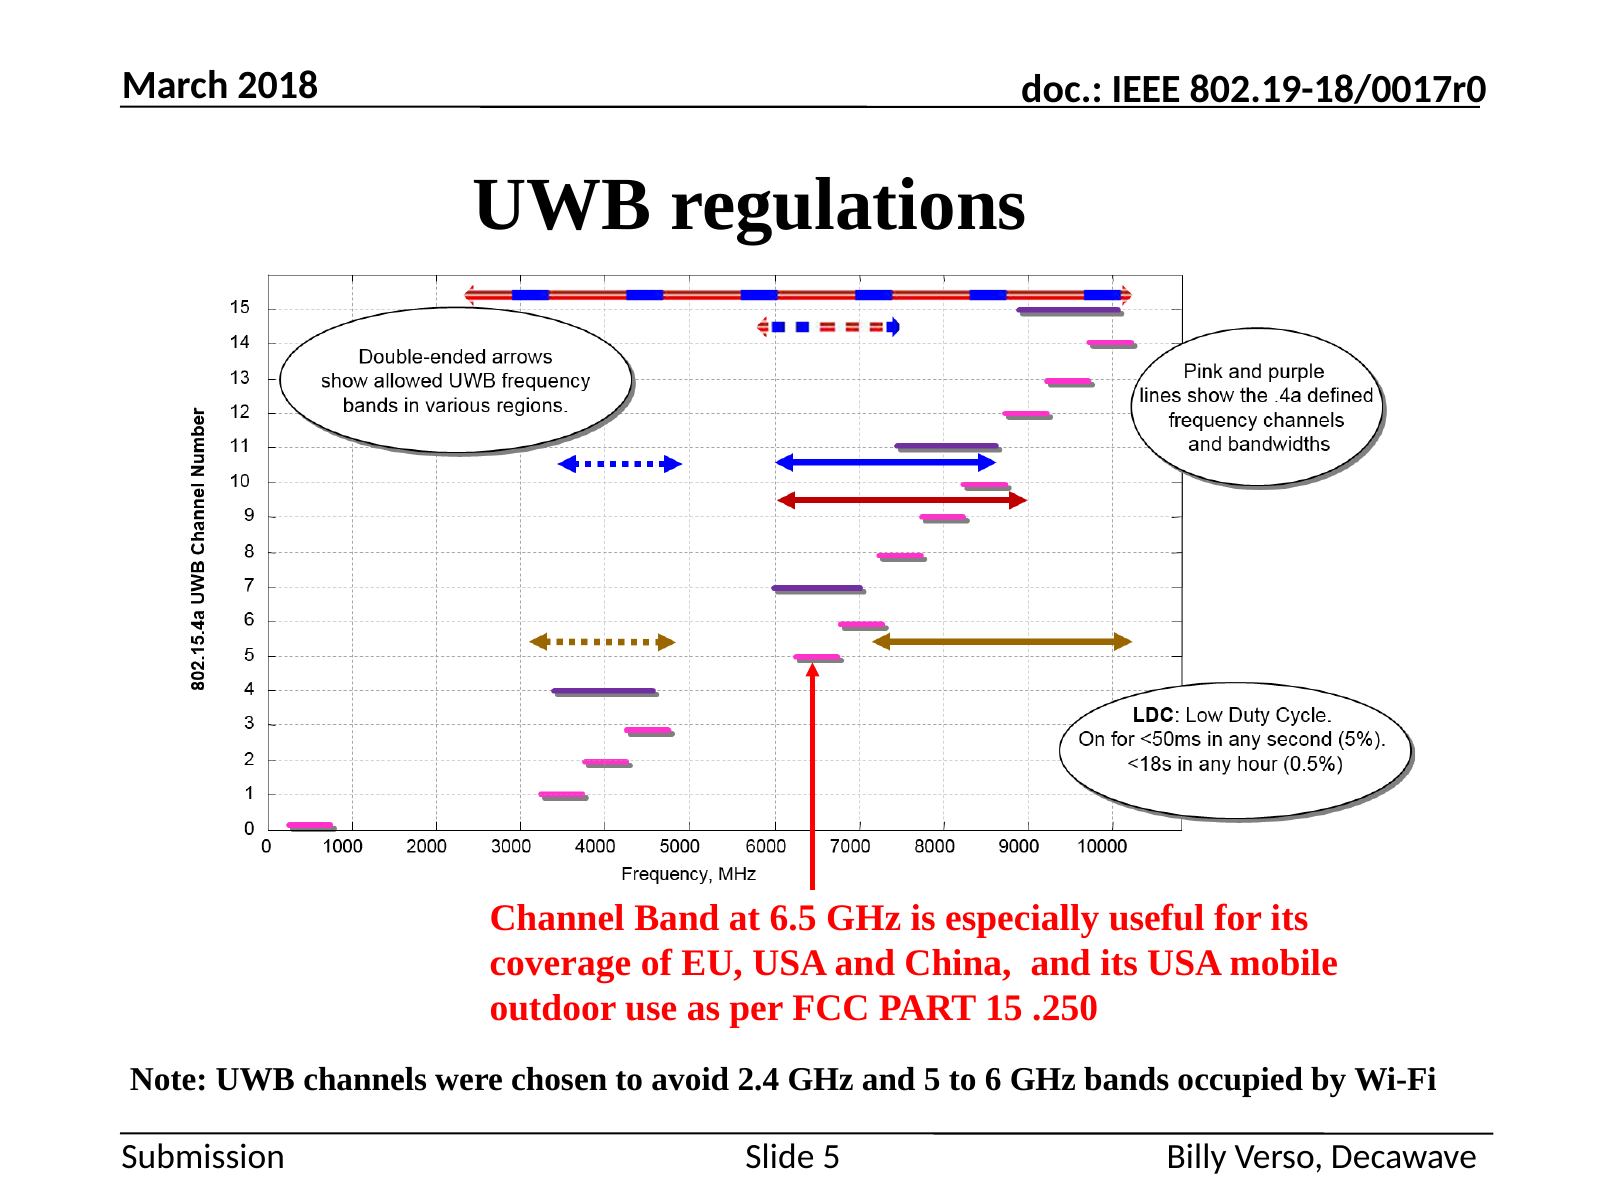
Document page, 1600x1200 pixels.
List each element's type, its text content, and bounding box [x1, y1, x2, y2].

text_box Channel Band at 6.5 GHz is especially useful for its coverage of EU, USA and China, and its USA mobile outdoor use as per FCC PART 15 .250 [474, 896, 1363, 1036]
title UWB regulations [112, 112, 1388, 261]
text_box Note: UWB channels were chosen to avoid 2.4 GHz and 5 to 6 GHz bands occupied by Wi-Fi [115, 1049, 1488, 1105]
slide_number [121, 58, 451, 107]
slide_number Slide 5 [733, 1132, 854, 1197]
picture [112, 262, 1416, 888]
